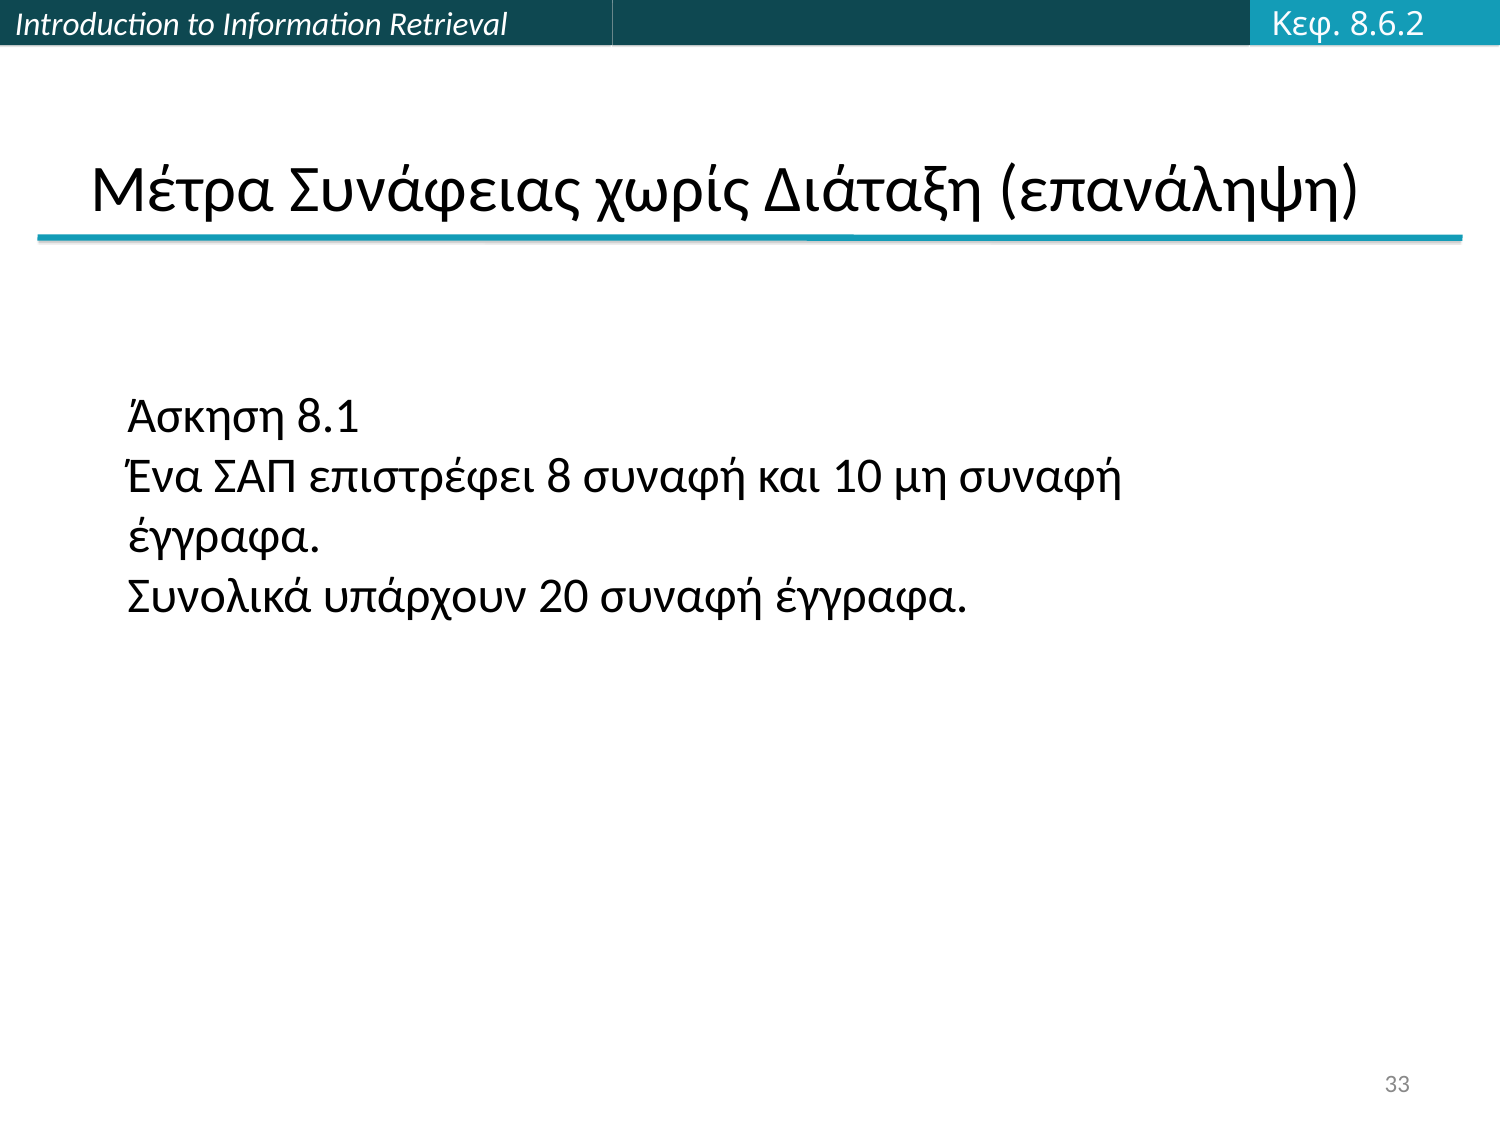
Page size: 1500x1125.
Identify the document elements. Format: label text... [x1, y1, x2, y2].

text_box Κεφ. 8.6.2 [1256, 0, 1440, 50]
text_box Άσκηση 8.1 Ένα ΣΑΠ επιστρέφει 8 συναφή και 10 μη συναφή έγγραφα. Συνολικά υπάρχουν 20 συναφή έγγραφα. [112, 374, 1238, 630]
slide_number 33 [1074, 1062, 1425, 1103]
title Μέτρα Συνάφειας χωρίς Διάταξη (επανάληψη) [74, 44, 1426, 233]
